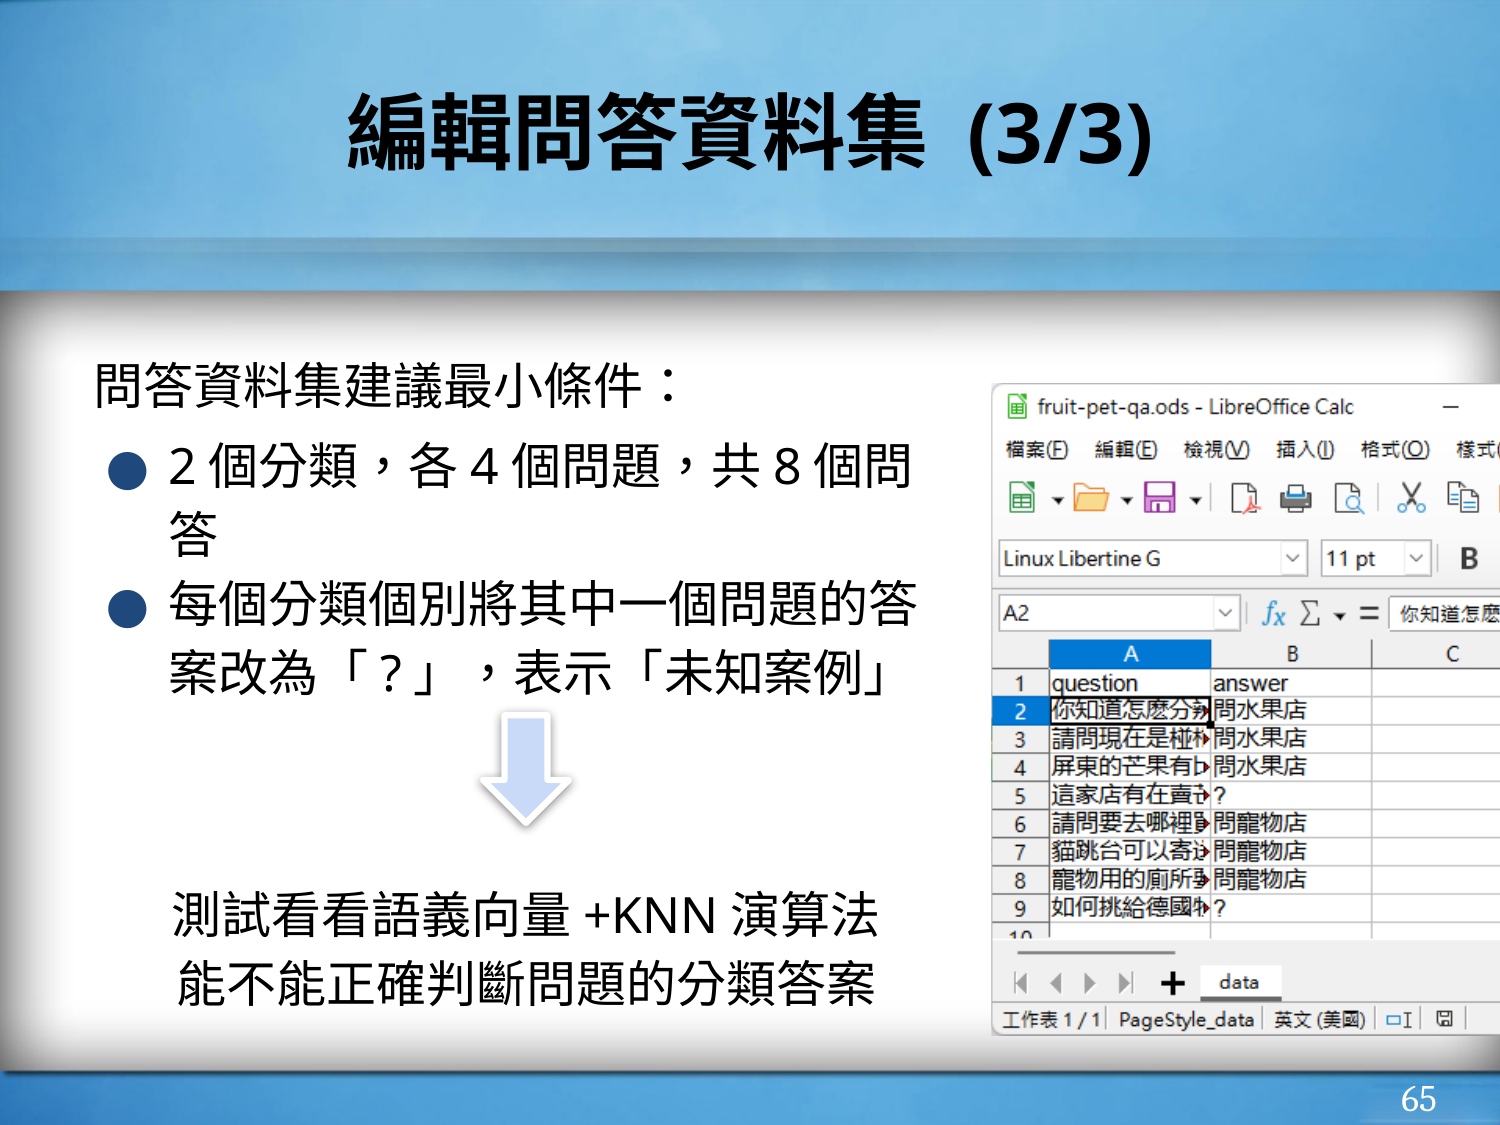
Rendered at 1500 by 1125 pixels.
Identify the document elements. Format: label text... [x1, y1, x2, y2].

list 問答資料集建議最小條件： 2個分類，各4個問題，共8個問答 每個分類個別將其中一個問題的答案改為「?」，表示「未知案例」 測試看看語義向量+KNN演算法 能不能正確判斷問題的分類答案 [78, 292, 974, 1066]
slide_number ‹#› [1350, 1074, 1488, 1118]
text_box [482, 715, 569, 823]
title 編輯問答資料集 (3/3) [78, 27, 1422, 232]
picture [0, 0, 1500, 1125]
